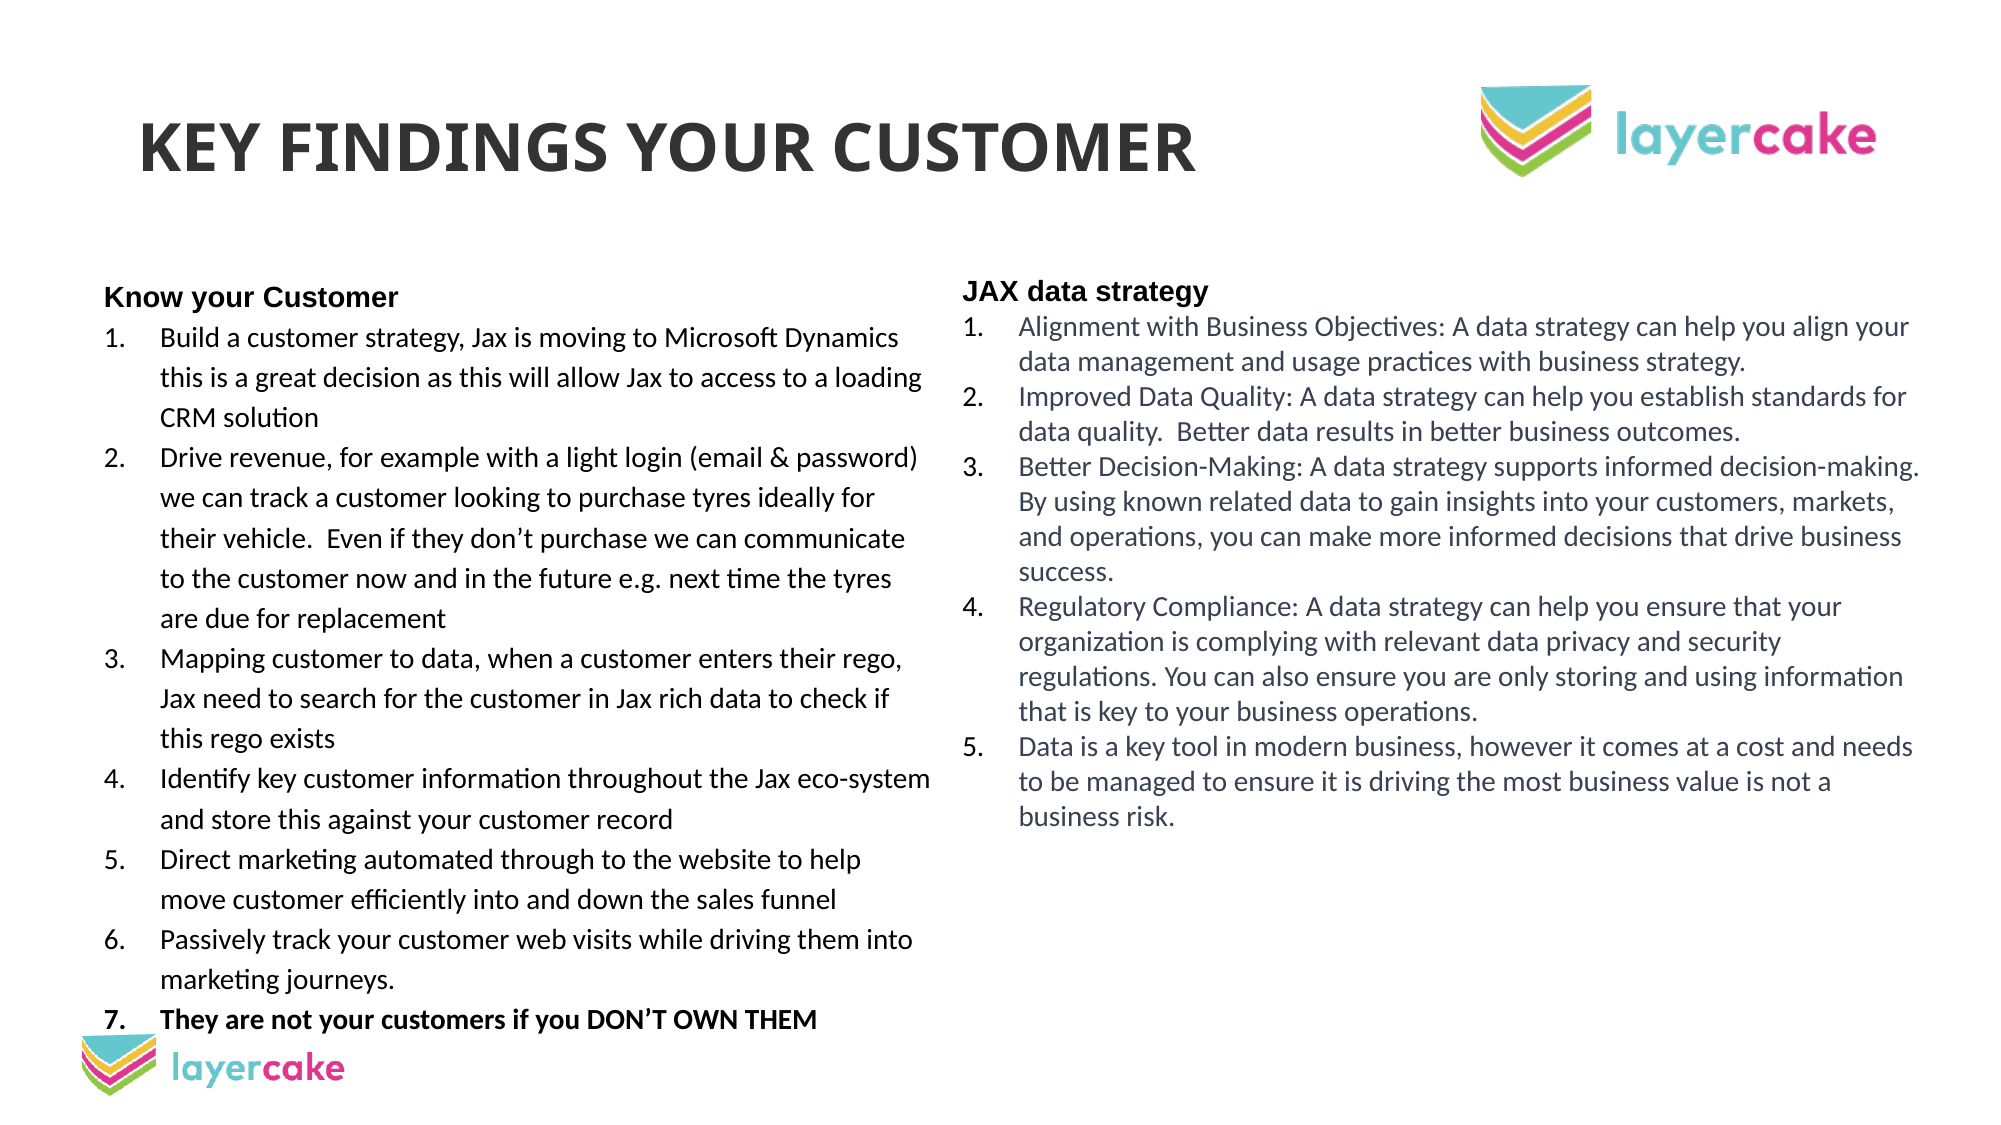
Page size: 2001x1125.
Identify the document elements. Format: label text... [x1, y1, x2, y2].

picture [82, 1034, 346, 1096]
picture [1481, 85, 1879, 178]
text_box Know your Customer Build a customer strategy, Jax is moving to Microsoft Dynamics this is a great decision as this will allow Jax to access to a loading CRM solution Drive revenue, for example with a light login (email & password) we can track a customer looking to purchase tyres ideally for their vehicle. Even if they don’t purchase we can communicate to the customer now and in the future e.g. next time the tyres are due for replacement Mapping customer to data, when a customer enters their rego, Jax need to search for the customer in Jax rich data to check if this rego exists Identify key customer information throughout the Jax eco-system and store this against your customer record Direct marketing automated through to the website to help move customer efficiently into and down the sales funnel Passively track your customer web visits while driving them into marketing journeys. They are not your customers if you DON’T OWN THEM [88, 265, 948, 1084]
title KEY FINDINGS YOUR CUSTOMER [137, 59, 1715, 241]
text_box JAX data strategy Alignment with Business Objectives: A data strategy can help you align your data management and usage practices with business strategy. Improved Data Quality: A data strategy can help you establish standards for data quality. Better data results in better business outcomes. Better Decision-Making: A data strategy supports informed decision-making. By using known related data to gain insights into your customers, markets, and operations, you can make more informed decisions that drive business success. Regulatory Compliance: A data strategy can help you ensure that your organization is complying with relevant data privacy and security regulations. You can also ensure you are only storing and using information that is key to your business operations. Data is a key tool in modern business, however it comes at a cost and needs to be managed to ensure it is driving the most business value is not a business risk. [947, 265, 1939, 880]
